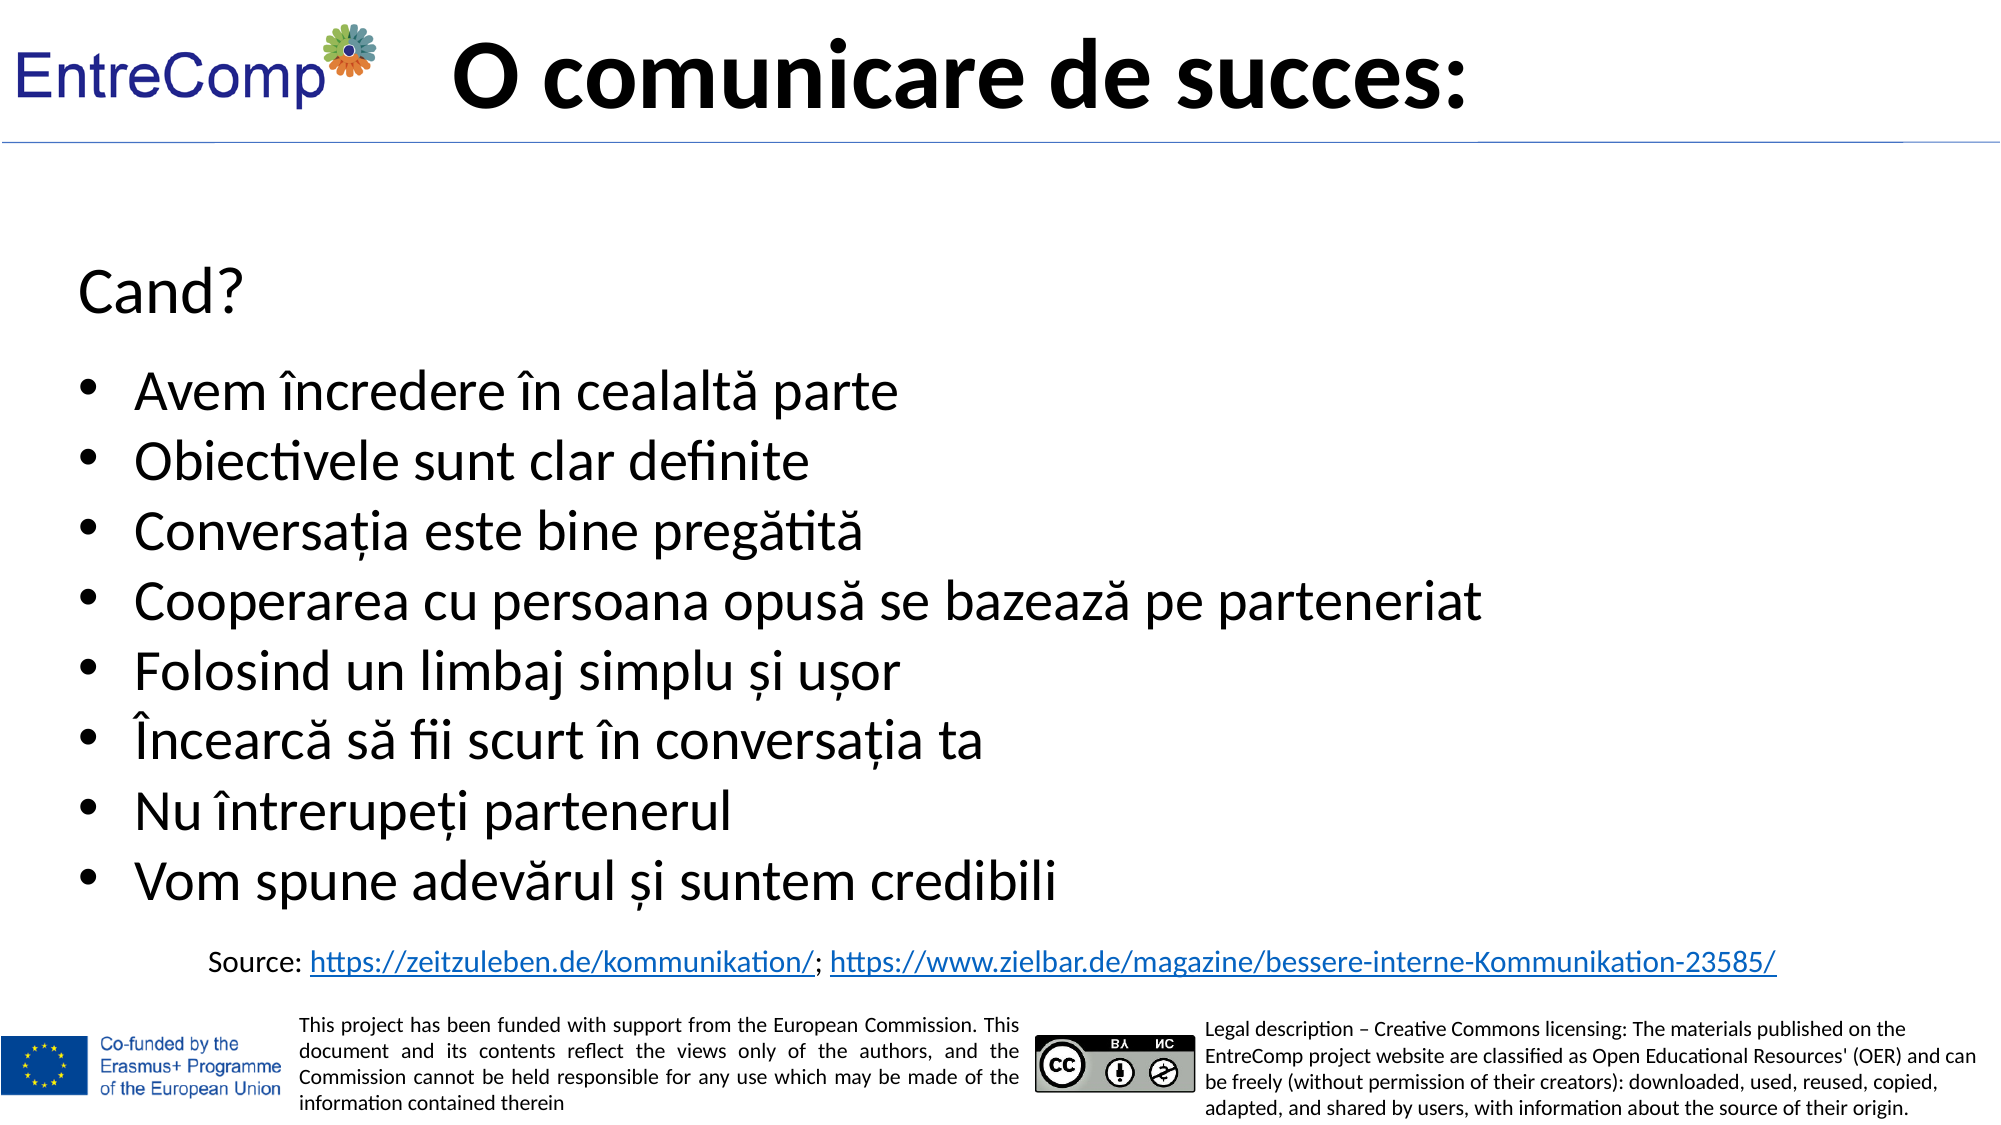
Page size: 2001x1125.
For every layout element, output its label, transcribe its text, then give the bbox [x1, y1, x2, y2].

picture [1035, 1034, 1196, 1093]
text_box O comunicare de succes: [438, 1, 1966, 137]
text_box Cand? Avem încredere în cealaltă parte Obiectivele sunt clar definite Conversația este bine pregătită Cooperarea cu persoana opusă se bazează pe parteneriat Folosind un limbaj simplu și ușor Încearcă să fii scurt în conversația ta Nu întrerupeți partenerul Vom spune adevărul și suntem credibili [63, 239, 1937, 920]
picture [11, 18, 381, 122]
text_box Legal description – Creative Commons licensing: The materials published on the EntreComp project website are classified as Open Educational Resources' (OER) and can be freely (without permission of their creators): downloaded, used, reused, copied, adapted, and shared by users, with information about the source of their origin. [1190, 1007, 2000, 1125]
text_box Source: https://zeitzuleben.de/kommunikation/; https://www.zielbar.de/magazine/bessere-interne-Kommunikation-23585/ [193, 933, 1807, 986]
picture [0, 1032, 288, 1099]
text_box This project has been funded with support from the European Commission. This document and its contents reflect the views only of the authors, and the Commission cannot be held responsible for any use which may be made of the information contained therein​ [284, 1002, 1036, 1123]
